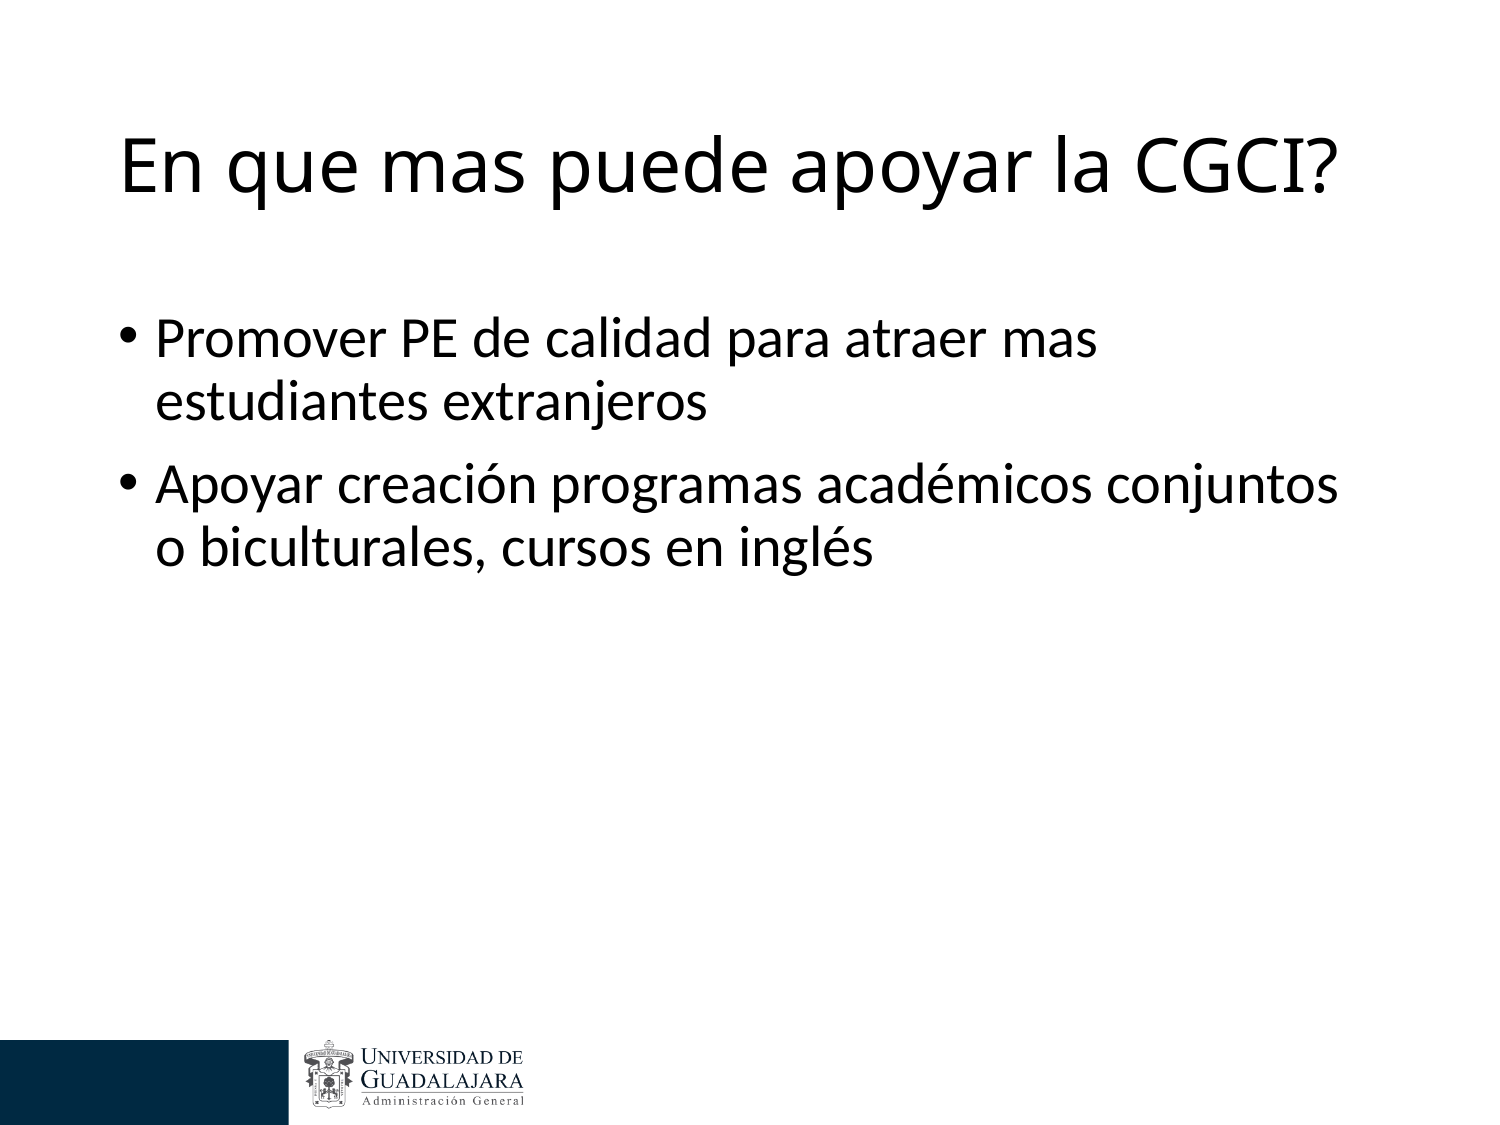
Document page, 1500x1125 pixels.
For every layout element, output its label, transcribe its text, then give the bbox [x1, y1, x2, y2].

title En que mas puede apoyar la CGCI? [103, 59, 1397, 278]
picture [304, 1040, 524, 1109]
list Promover PE de calidad para atraer mas estudiantes extranjeros Apoyar creación programas académicos conjuntos o biculturales, cursos en inglés [103, 299, 1397, 1014]
